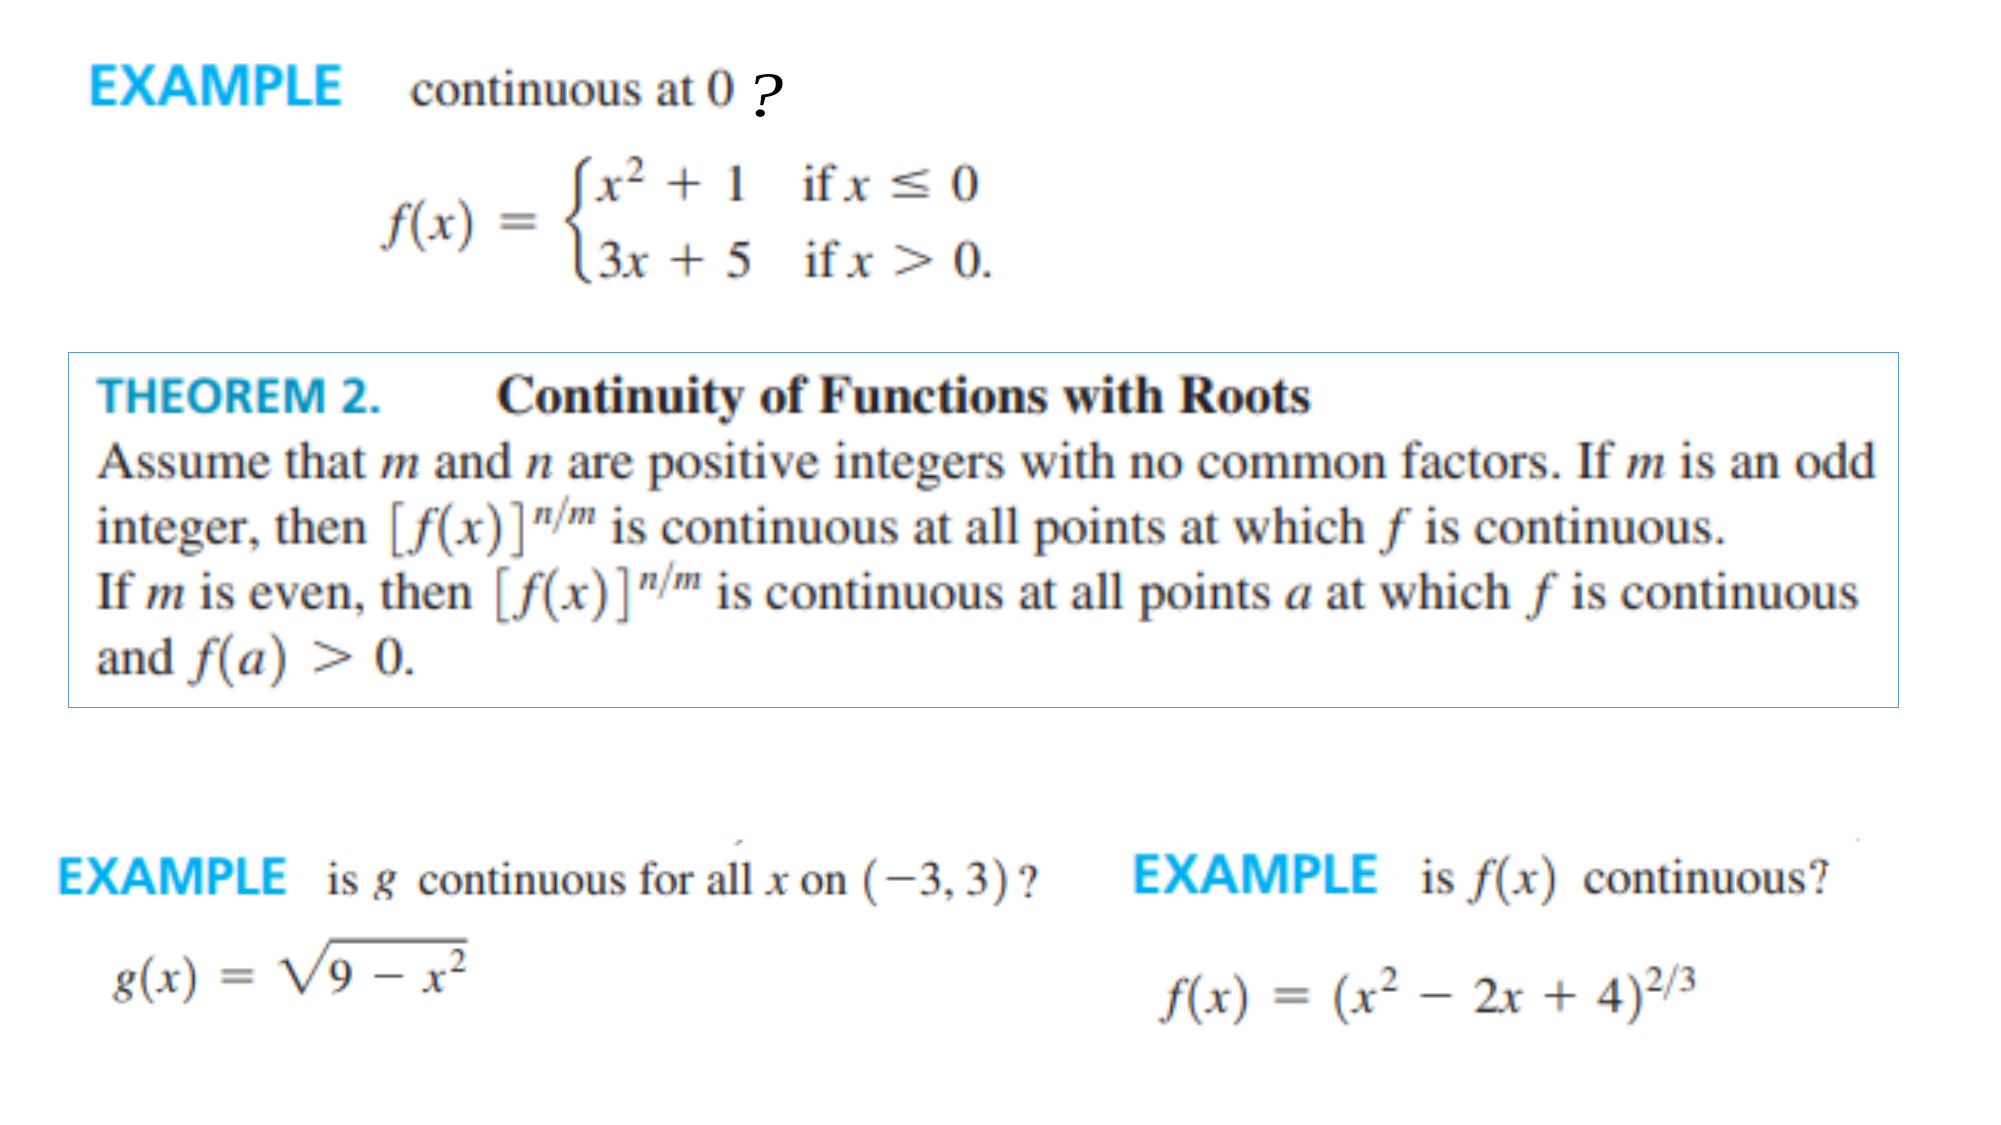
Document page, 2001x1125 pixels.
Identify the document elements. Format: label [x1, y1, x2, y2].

picture [68, 352, 1900, 708]
picture [1107, 815, 1860, 1050]
picture [77, 43, 1051, 313]
picture [22, 815, 1051, 1010]
